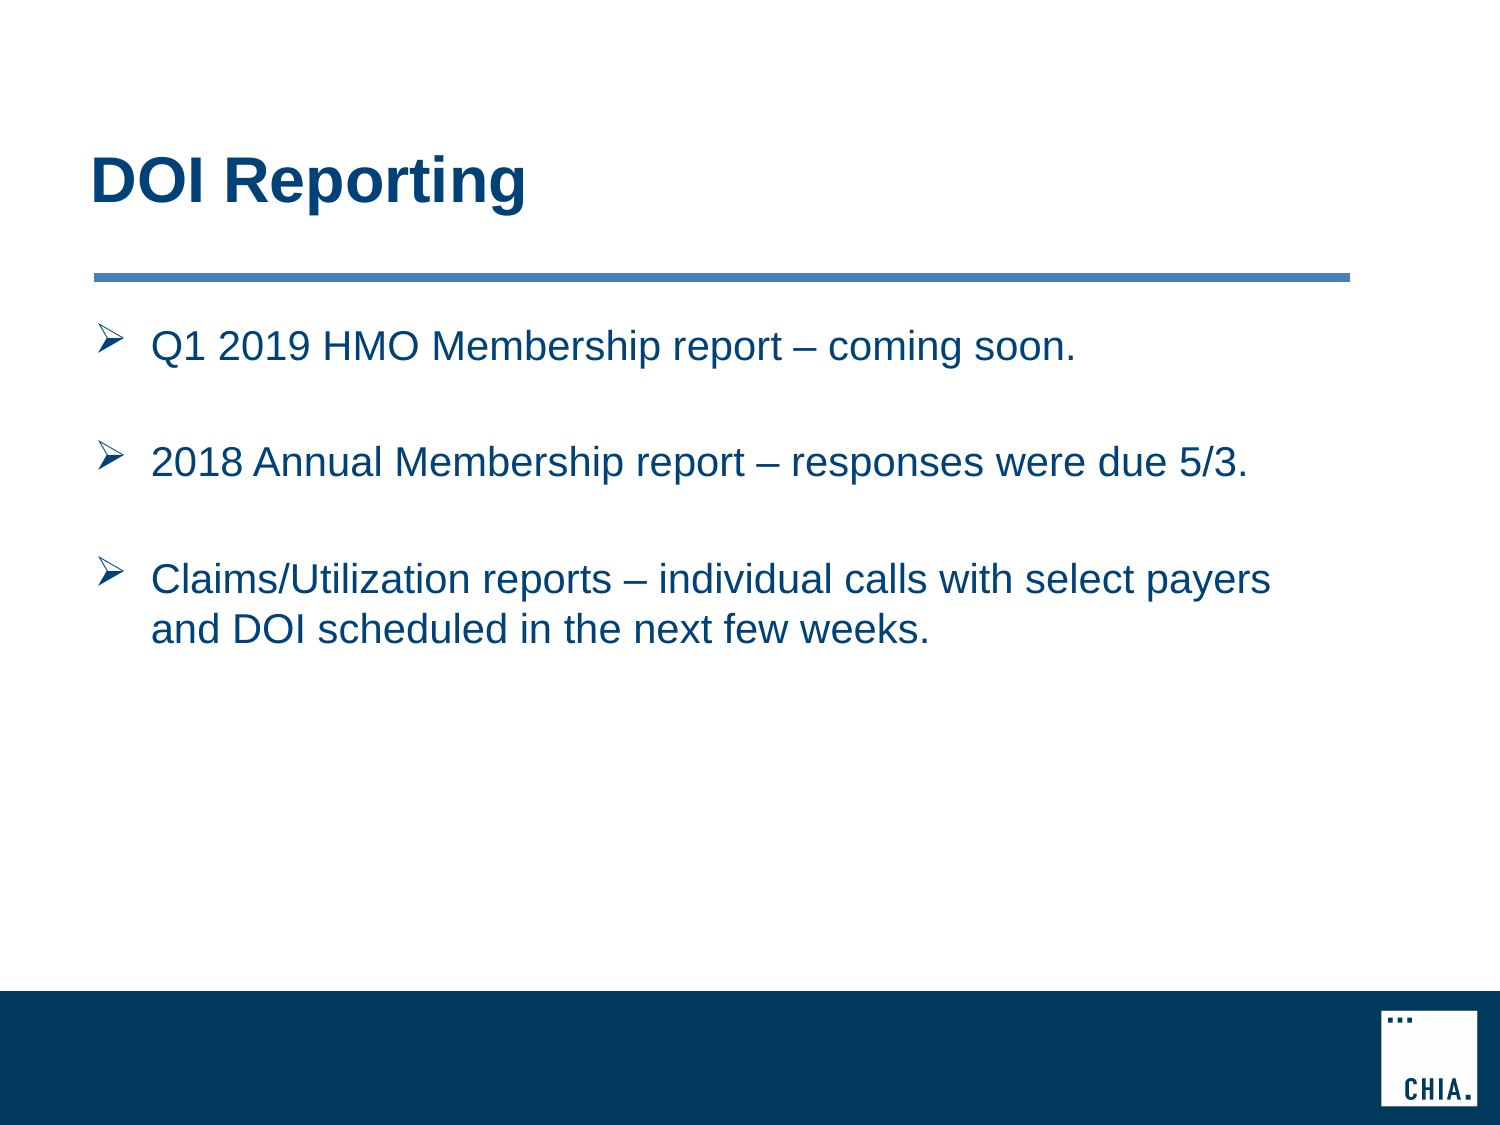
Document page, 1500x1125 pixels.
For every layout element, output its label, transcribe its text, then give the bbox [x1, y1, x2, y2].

picture [0, 991, 1500, 1125]
subtitle Q1 2019 HMO Membership report – coming soon. 2018 Annual Membership report – responses were due 5/3. Claims/Utilization reports – individual calls with select payers and DOI scheduled in the next few weeks. [79, 310, 1353, 987]
title DOI Reporting [75, 93, 1351, 261]
